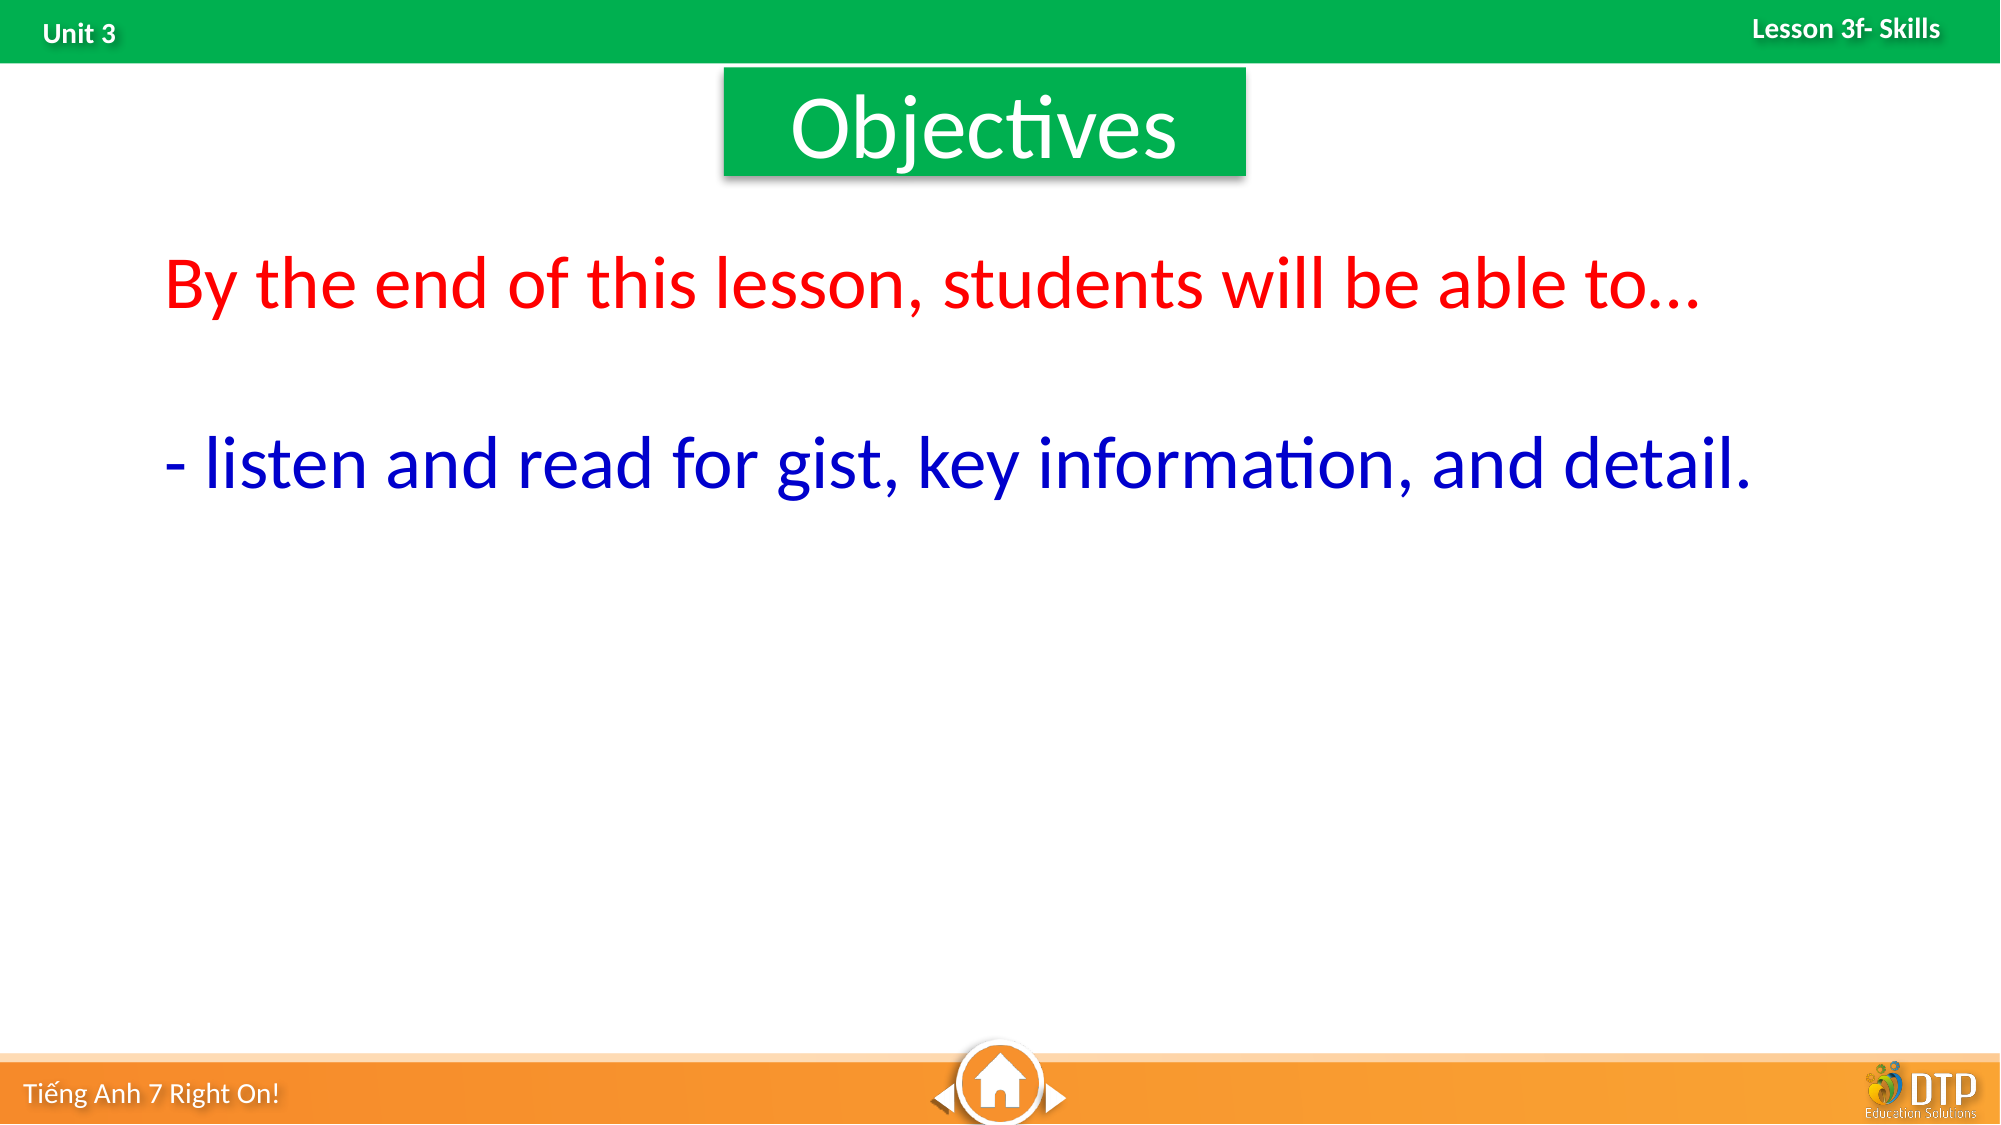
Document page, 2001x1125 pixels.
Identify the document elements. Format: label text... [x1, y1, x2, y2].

text_box Objectives [722, 65, 1248, 178]
text_box By the end of this lesson, students will be able to… - listen and read for gist, key information, and detail. [149, 226, 1927, 512]
picture [0, 64, 2000, 1125]
